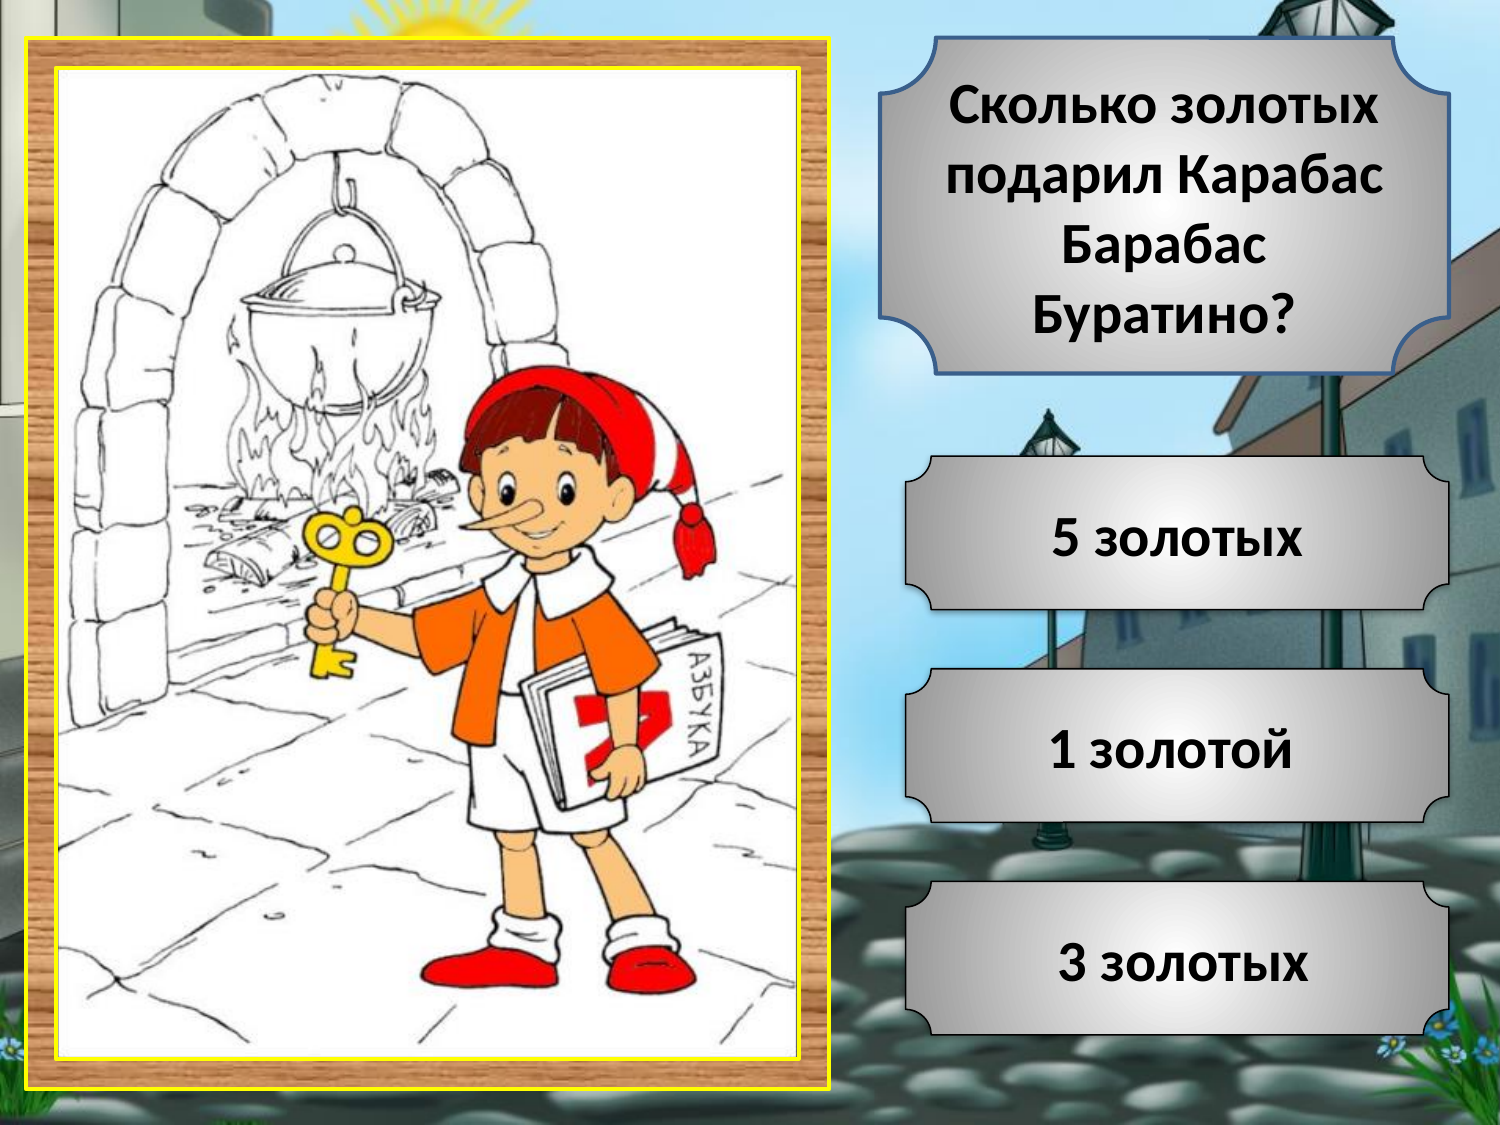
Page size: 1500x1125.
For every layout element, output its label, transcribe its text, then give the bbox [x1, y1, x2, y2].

text_box [24, 36, 831, 1091]
text_box 1 золотой [904, 667, 1450, 824]
text_box Сколько золотых подарил Карабас Барабас Буратино? [877, 35, 1452, 376]
picture [0, 0, 1500, 1125]
text_box 3 золотых [904, 880, 1450, 1036]
text_box 5 золотых [904, 455, 1450, 611]
